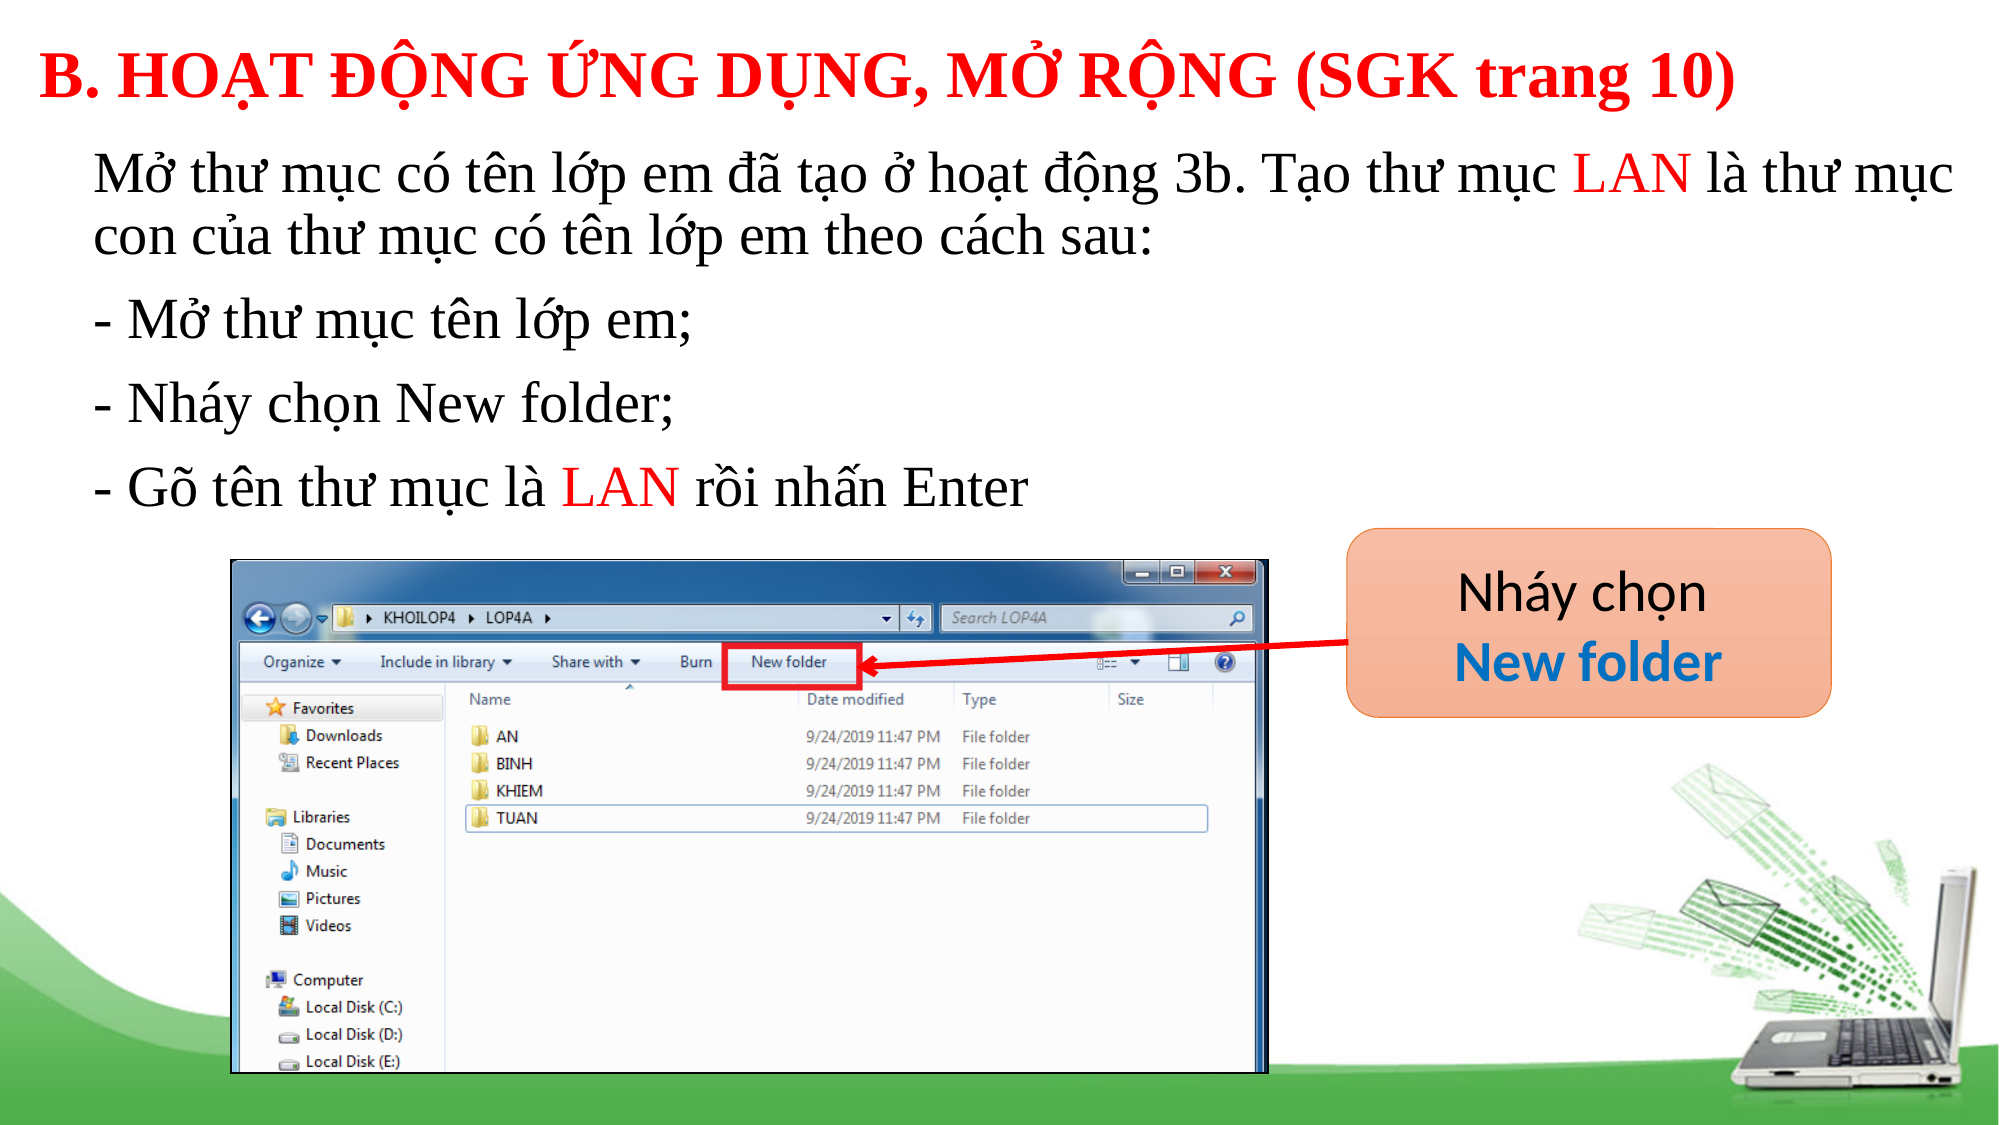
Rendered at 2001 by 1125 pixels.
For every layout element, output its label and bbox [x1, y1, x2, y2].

picture [0, 0, 1999, 1125]
text_box [856, 642, 1349, 668]
